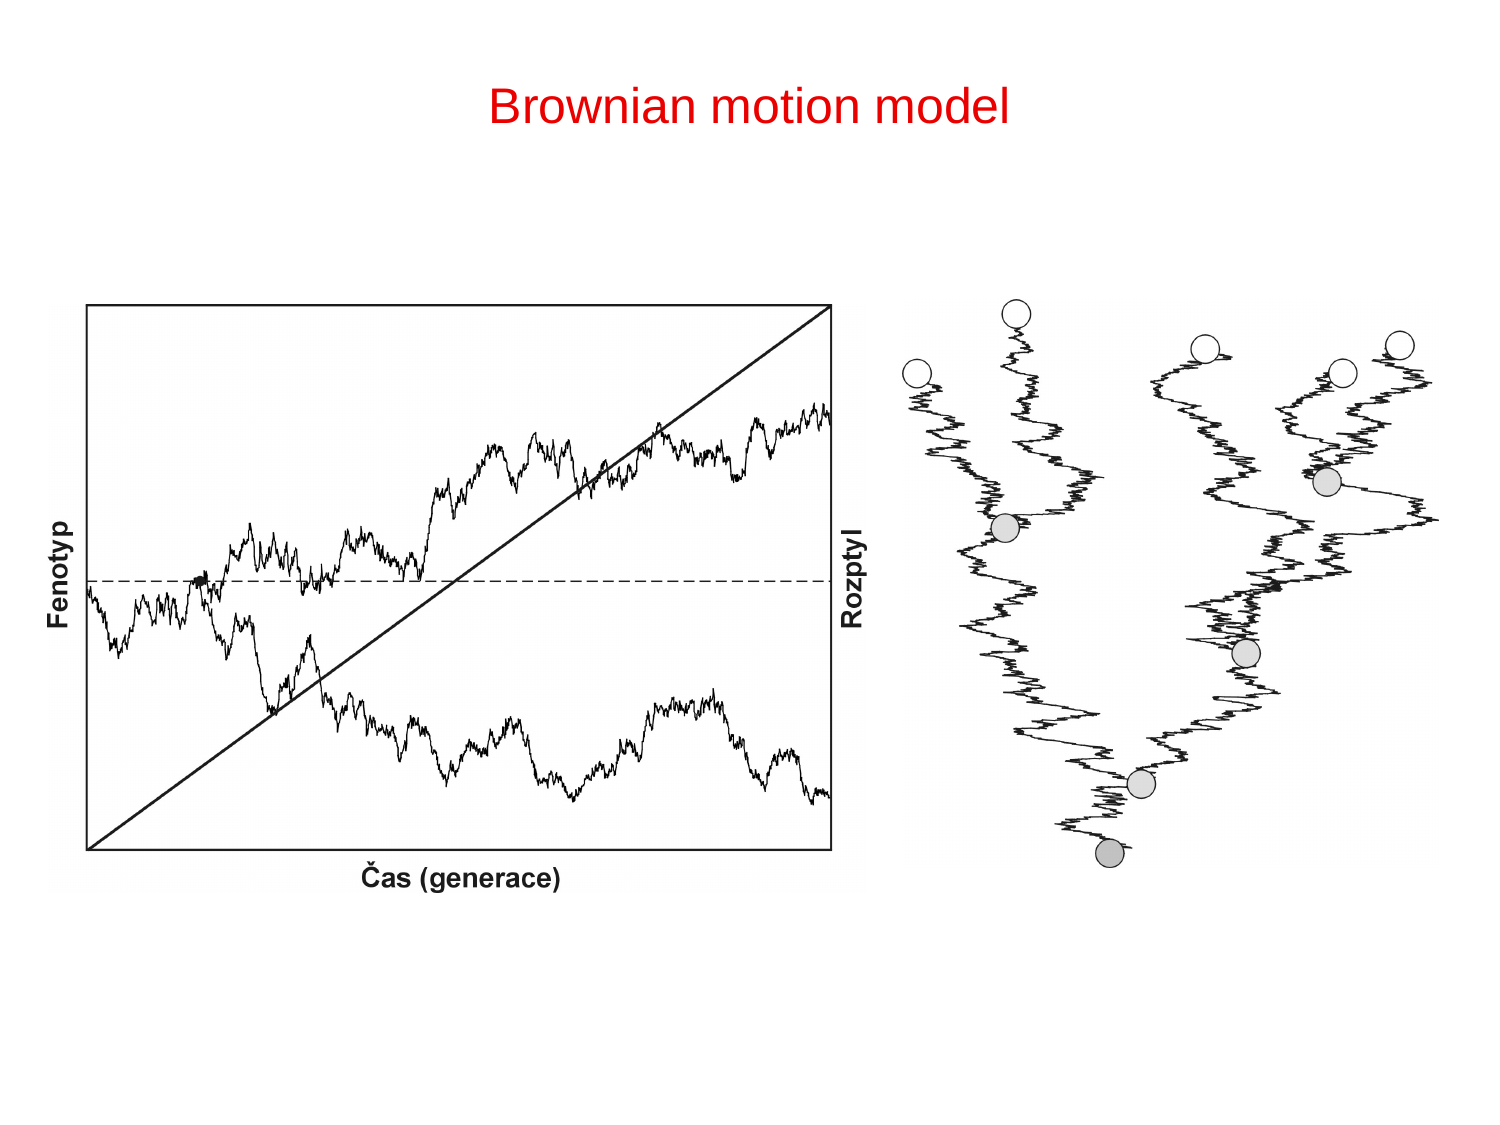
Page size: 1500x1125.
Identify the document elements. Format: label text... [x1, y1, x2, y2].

picture [902, 299, 1439, 868]
text_box Brownian motion model [474, 66, 1026, 142]
picture [47, 304, 867, 894]
